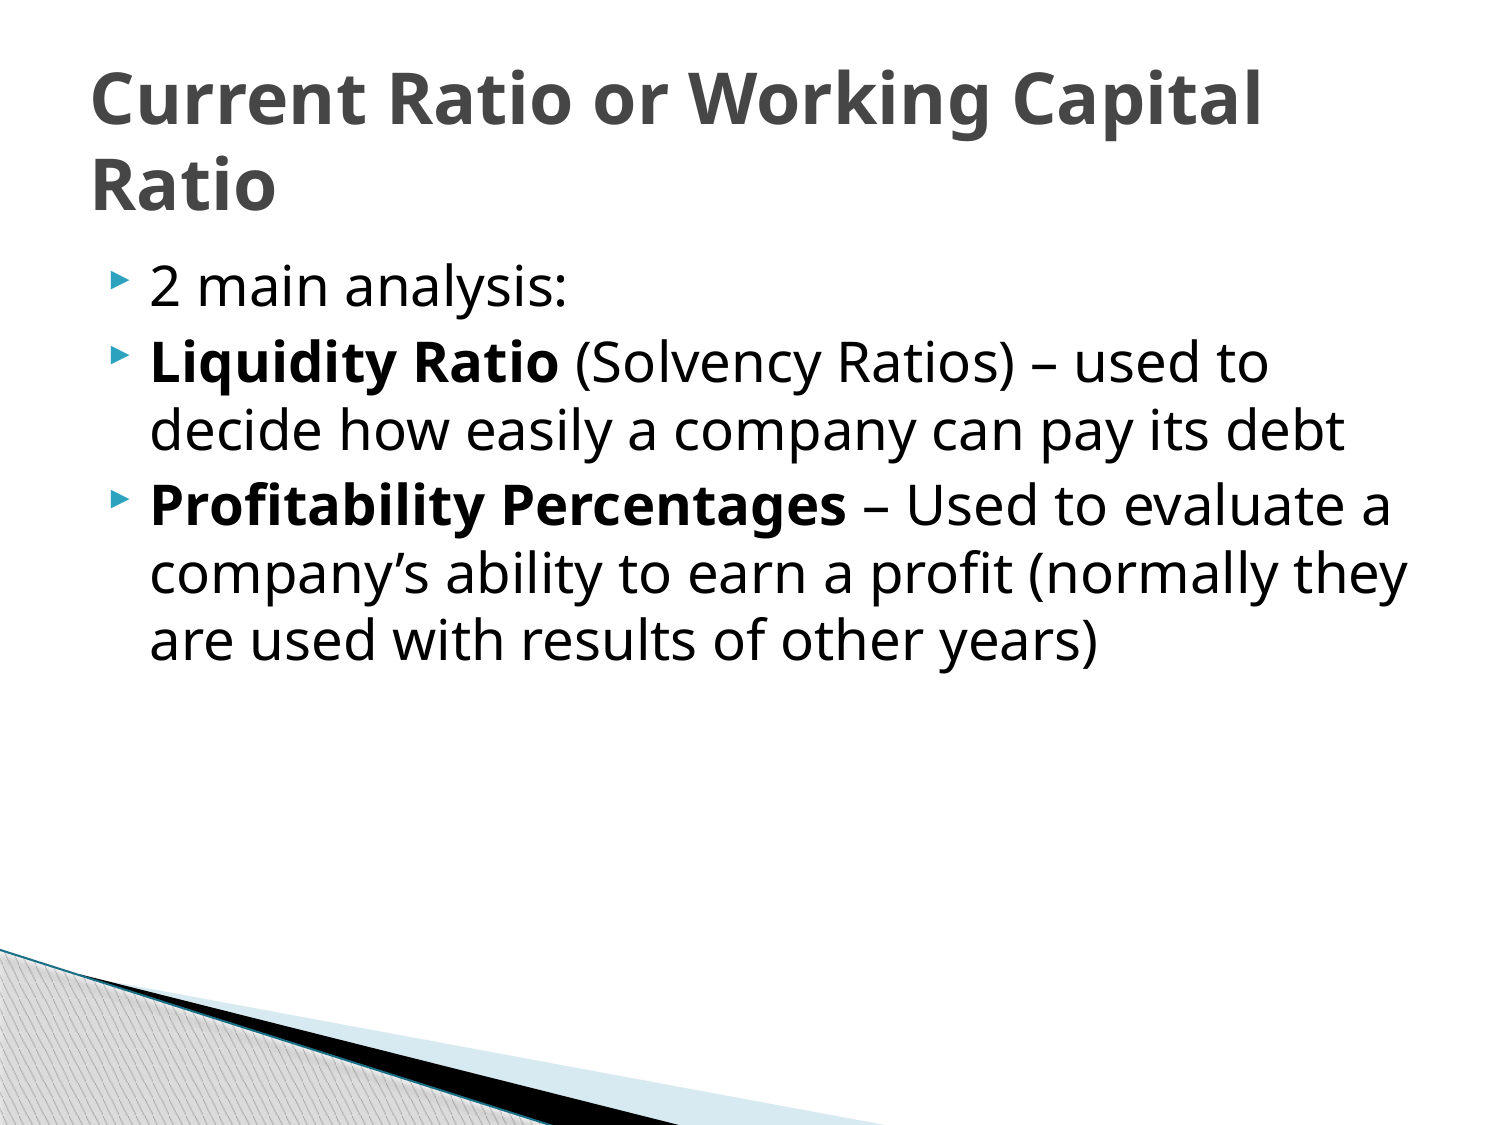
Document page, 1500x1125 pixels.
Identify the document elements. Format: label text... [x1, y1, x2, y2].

title Current Ratio or Working Capital Ratio [75, 45, 1425, 233]
list 2 main analysis: Liquidity Ratio (Solvency Ratios) – used to decide how easily a company can pay its debt Profitability Percentages – Used to evaluate a company’s ability to earn a profit (normally they are used with results of other years) [75, 243, 1425, 986]
